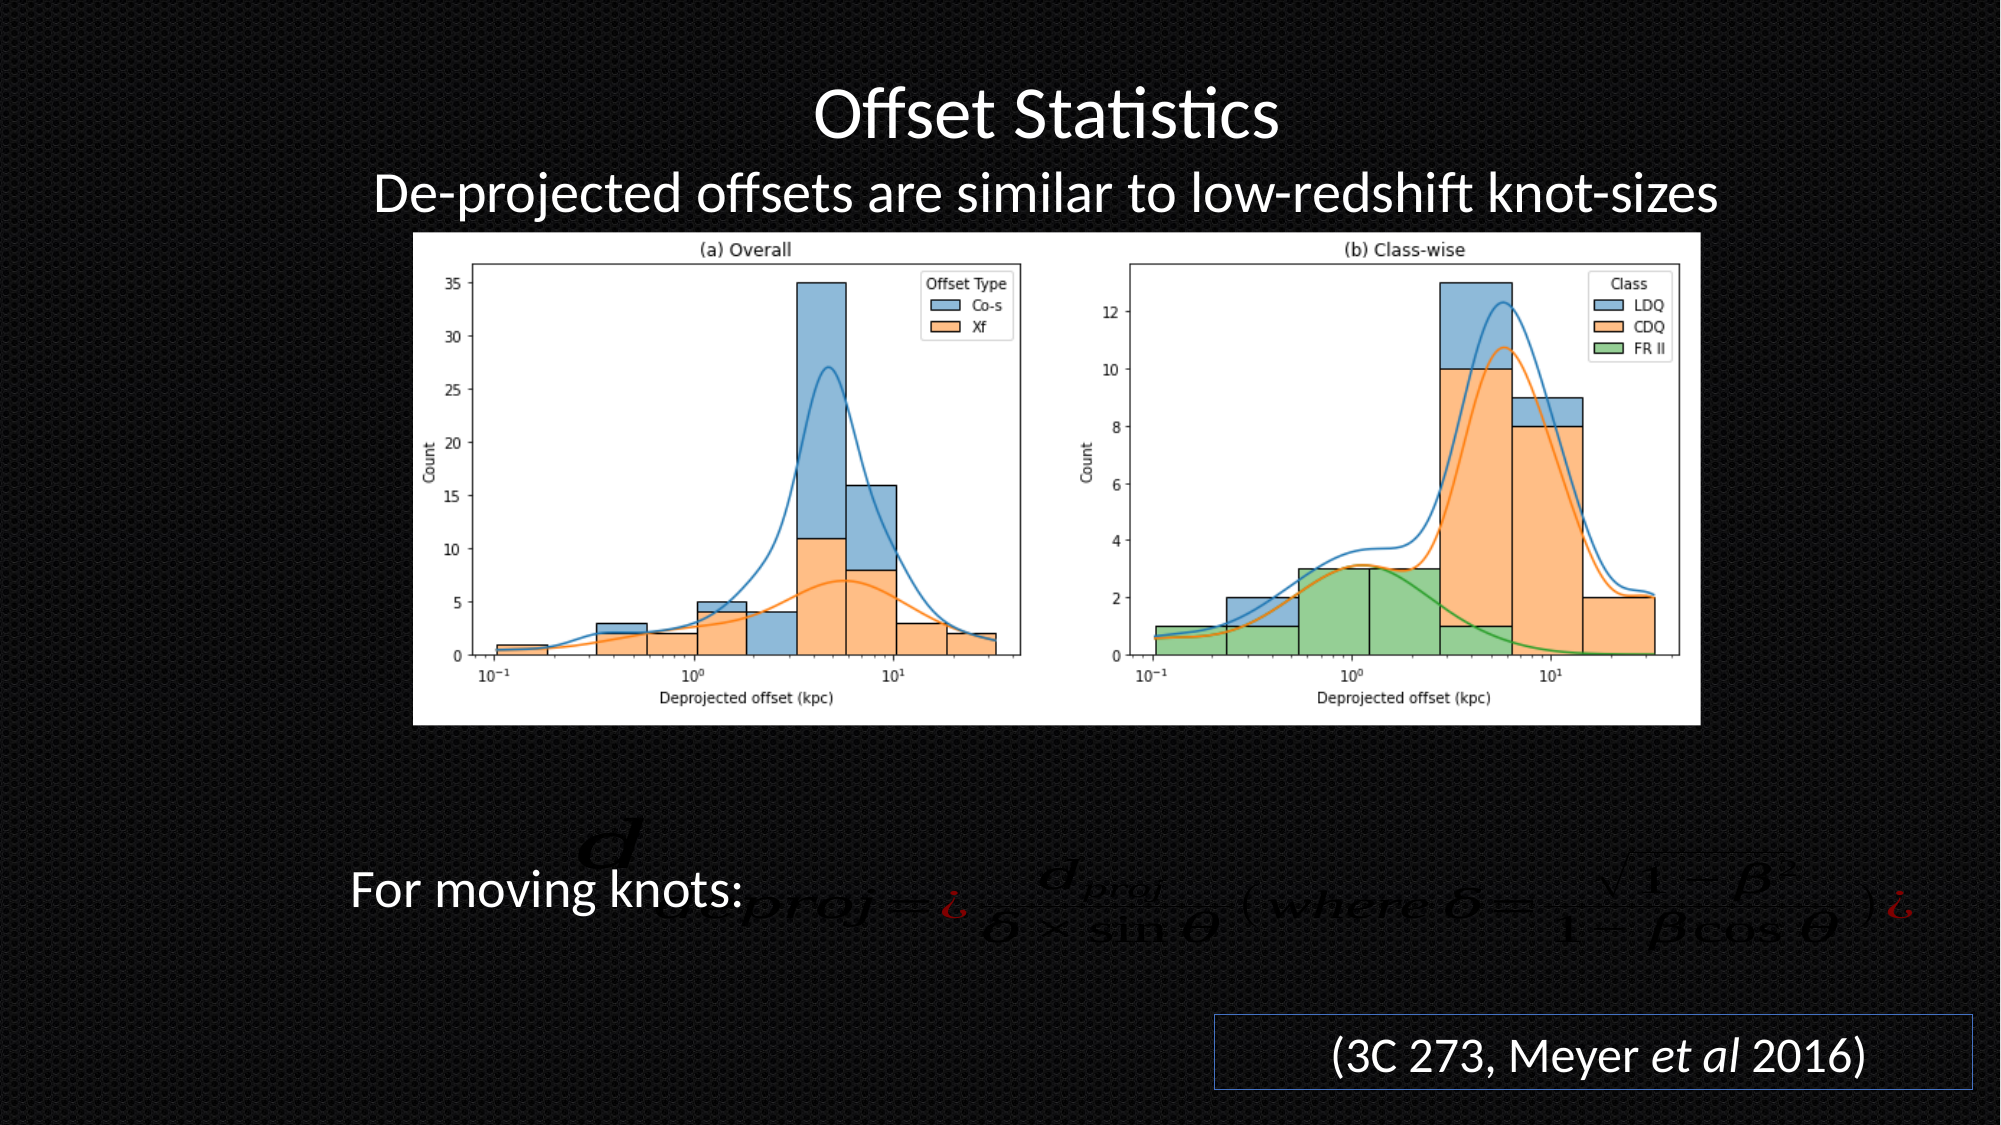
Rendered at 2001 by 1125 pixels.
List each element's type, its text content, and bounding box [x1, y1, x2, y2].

picture [0, 0, 2001, 1125]
text_box Offset Statistics De-projected offsets are similar to low-redshift knot-sizes atedshift [313, 56, 1781, 302]
text_box [412, 231, 1702, 727]
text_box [335, 810, 1915, 993]
